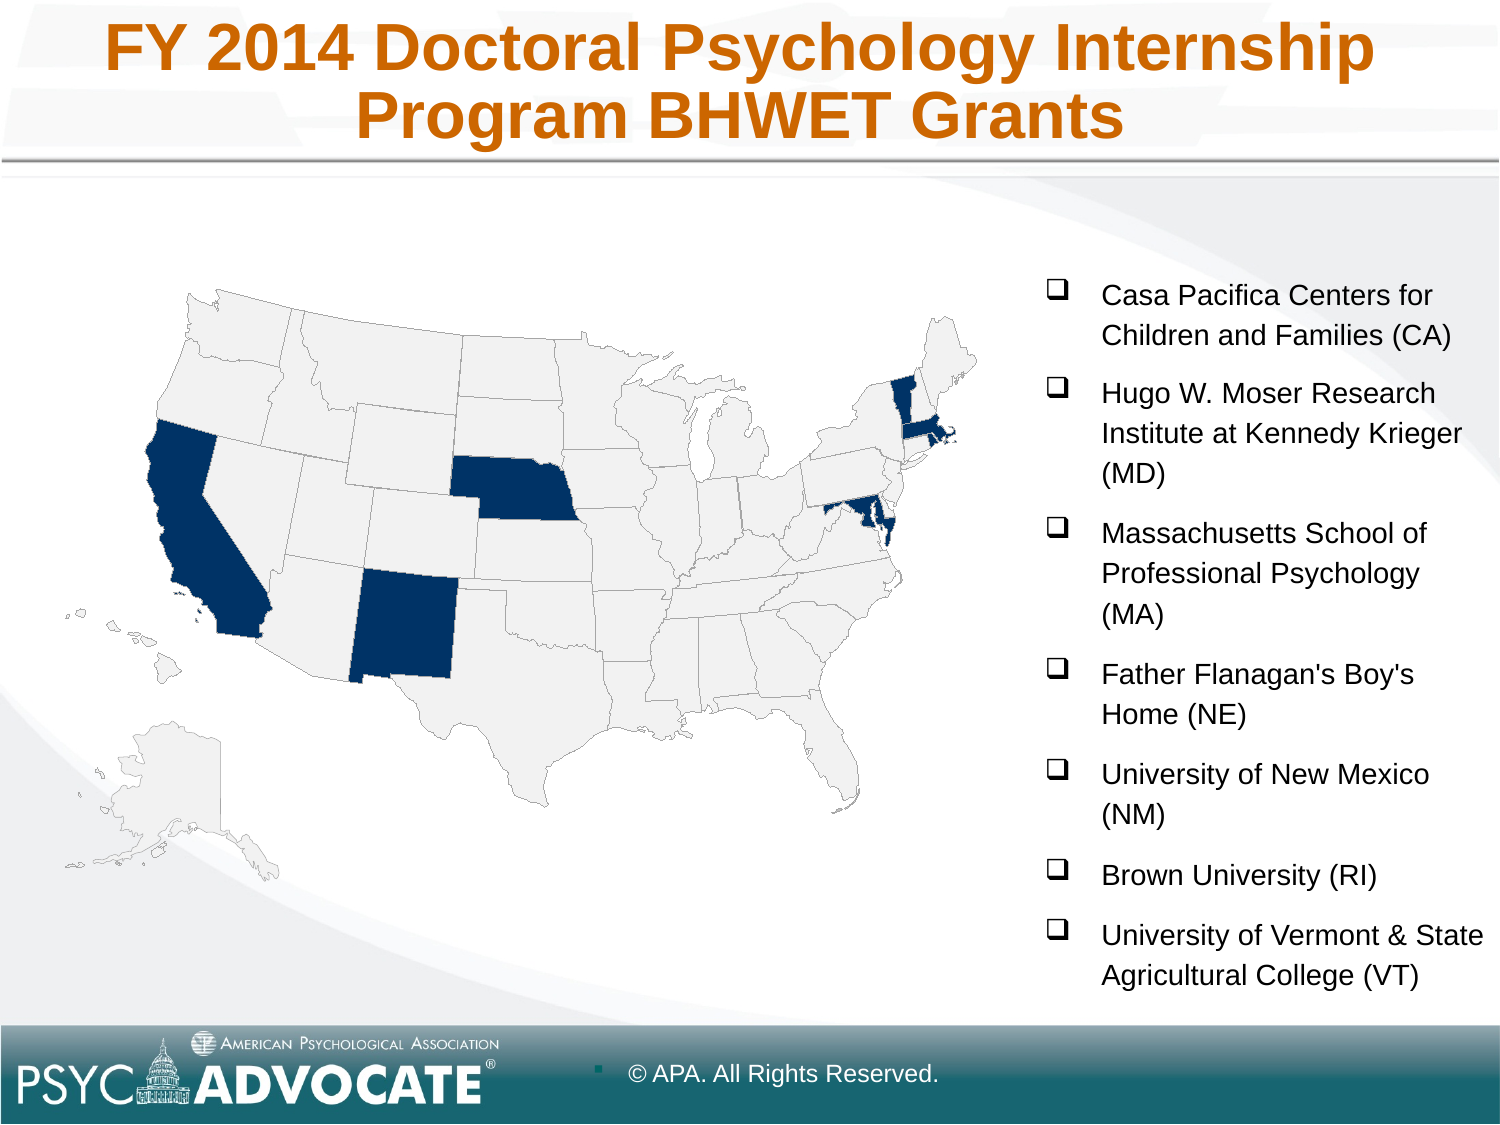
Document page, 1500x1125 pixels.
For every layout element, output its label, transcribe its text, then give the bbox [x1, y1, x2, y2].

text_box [65, 288, 978, 882]
picture [0, 160, 1500, 1124]
text_box Casa Pacifica Centers for Children and Families (CA) Hugo W. Moser Research Institute at Kennedy Krieger (MD) Massachusetts School of Professional Psychology (MA) Father Flanagan's Boy's Home (NE) University of New Mexico (NM) Brown University (RI) University of Vermont & State Agricultural College (VT) [1030, 263, 1500, 999]
title FY 2014 Doctoral Psychology Internship Program BHWET Grants [0, 0, 1500, 160]
